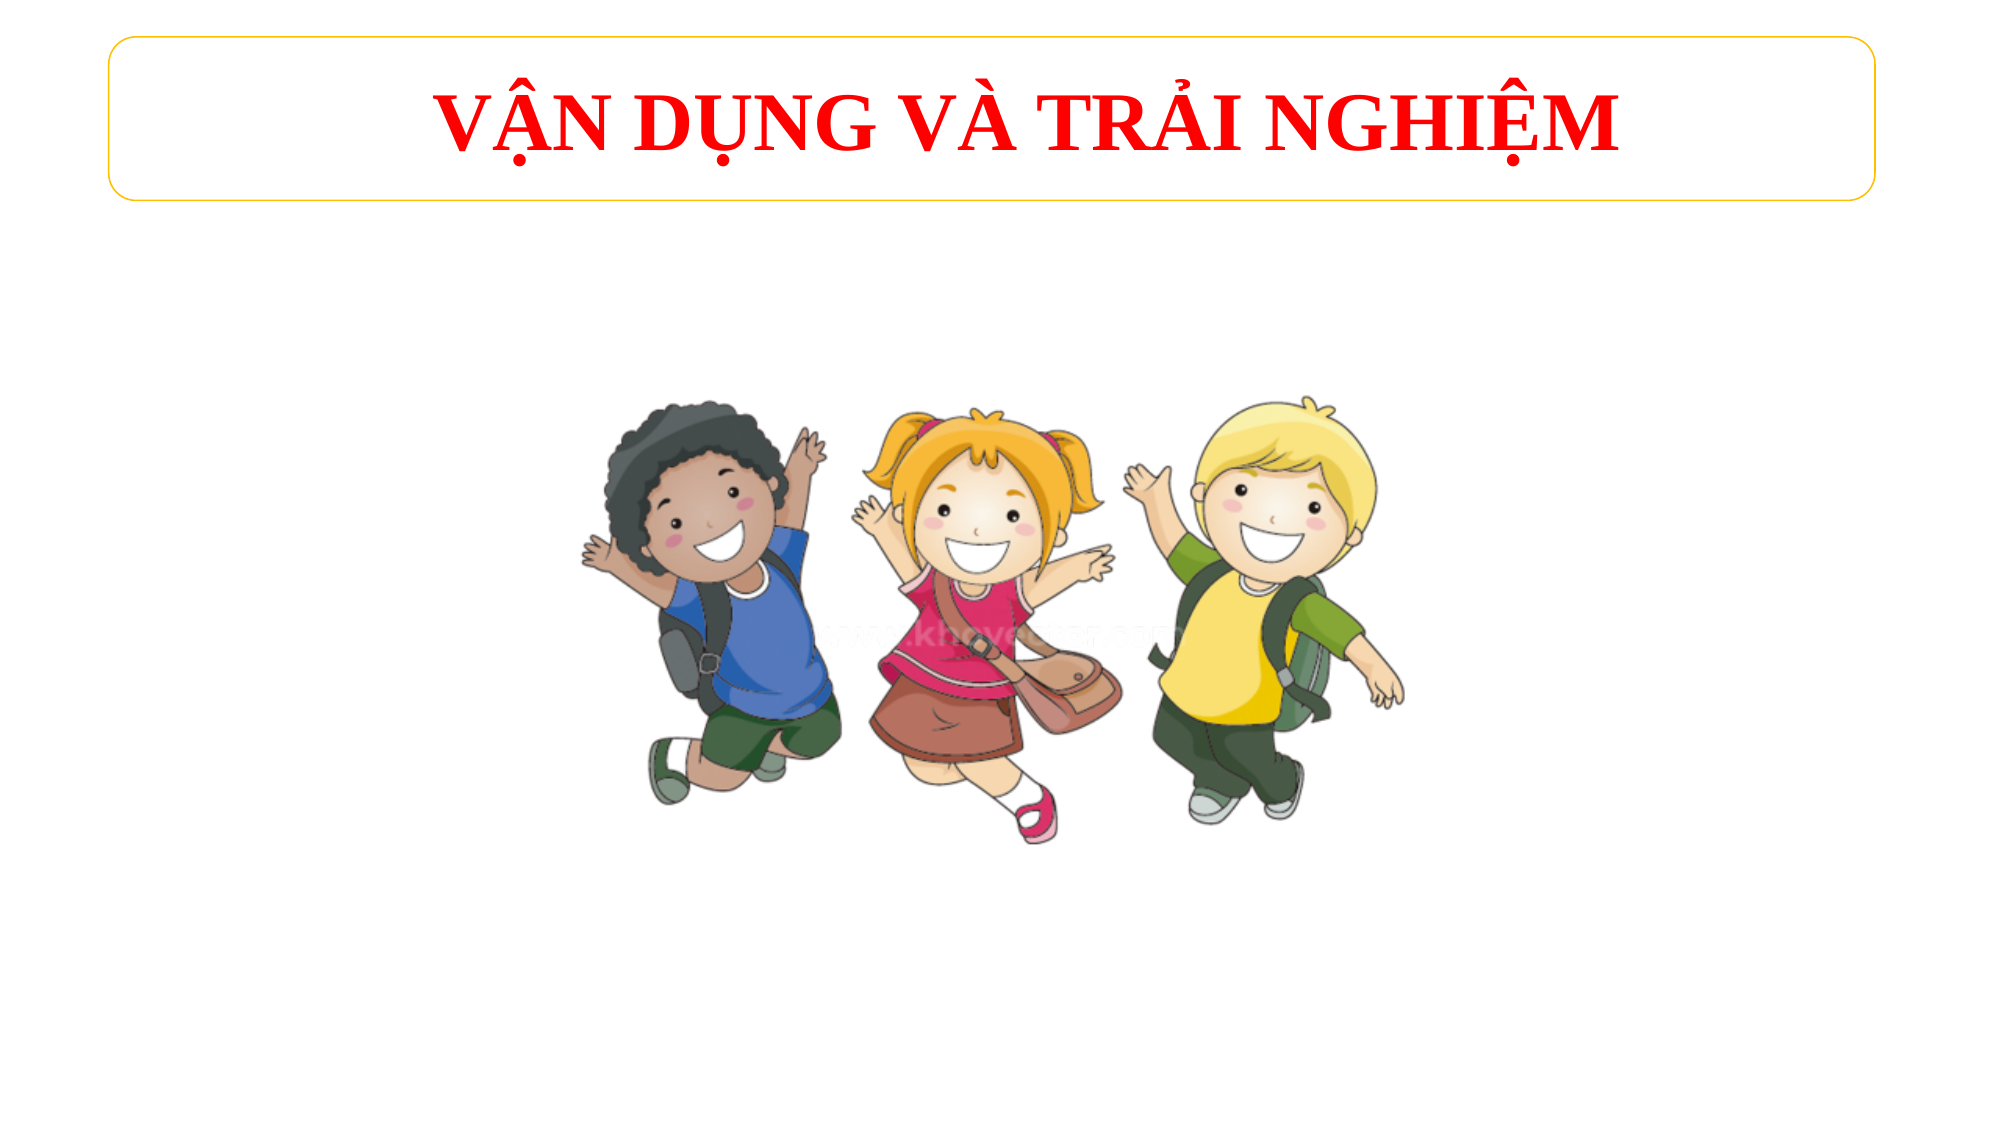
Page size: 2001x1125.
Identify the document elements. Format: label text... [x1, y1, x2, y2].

picture [530, 165, 1469, 1104]
text_box [108, 36, 162, 201]
title VẬN DỤNG VÀ TRẢI NGHIỆM [162, 21, 1892, 214]
